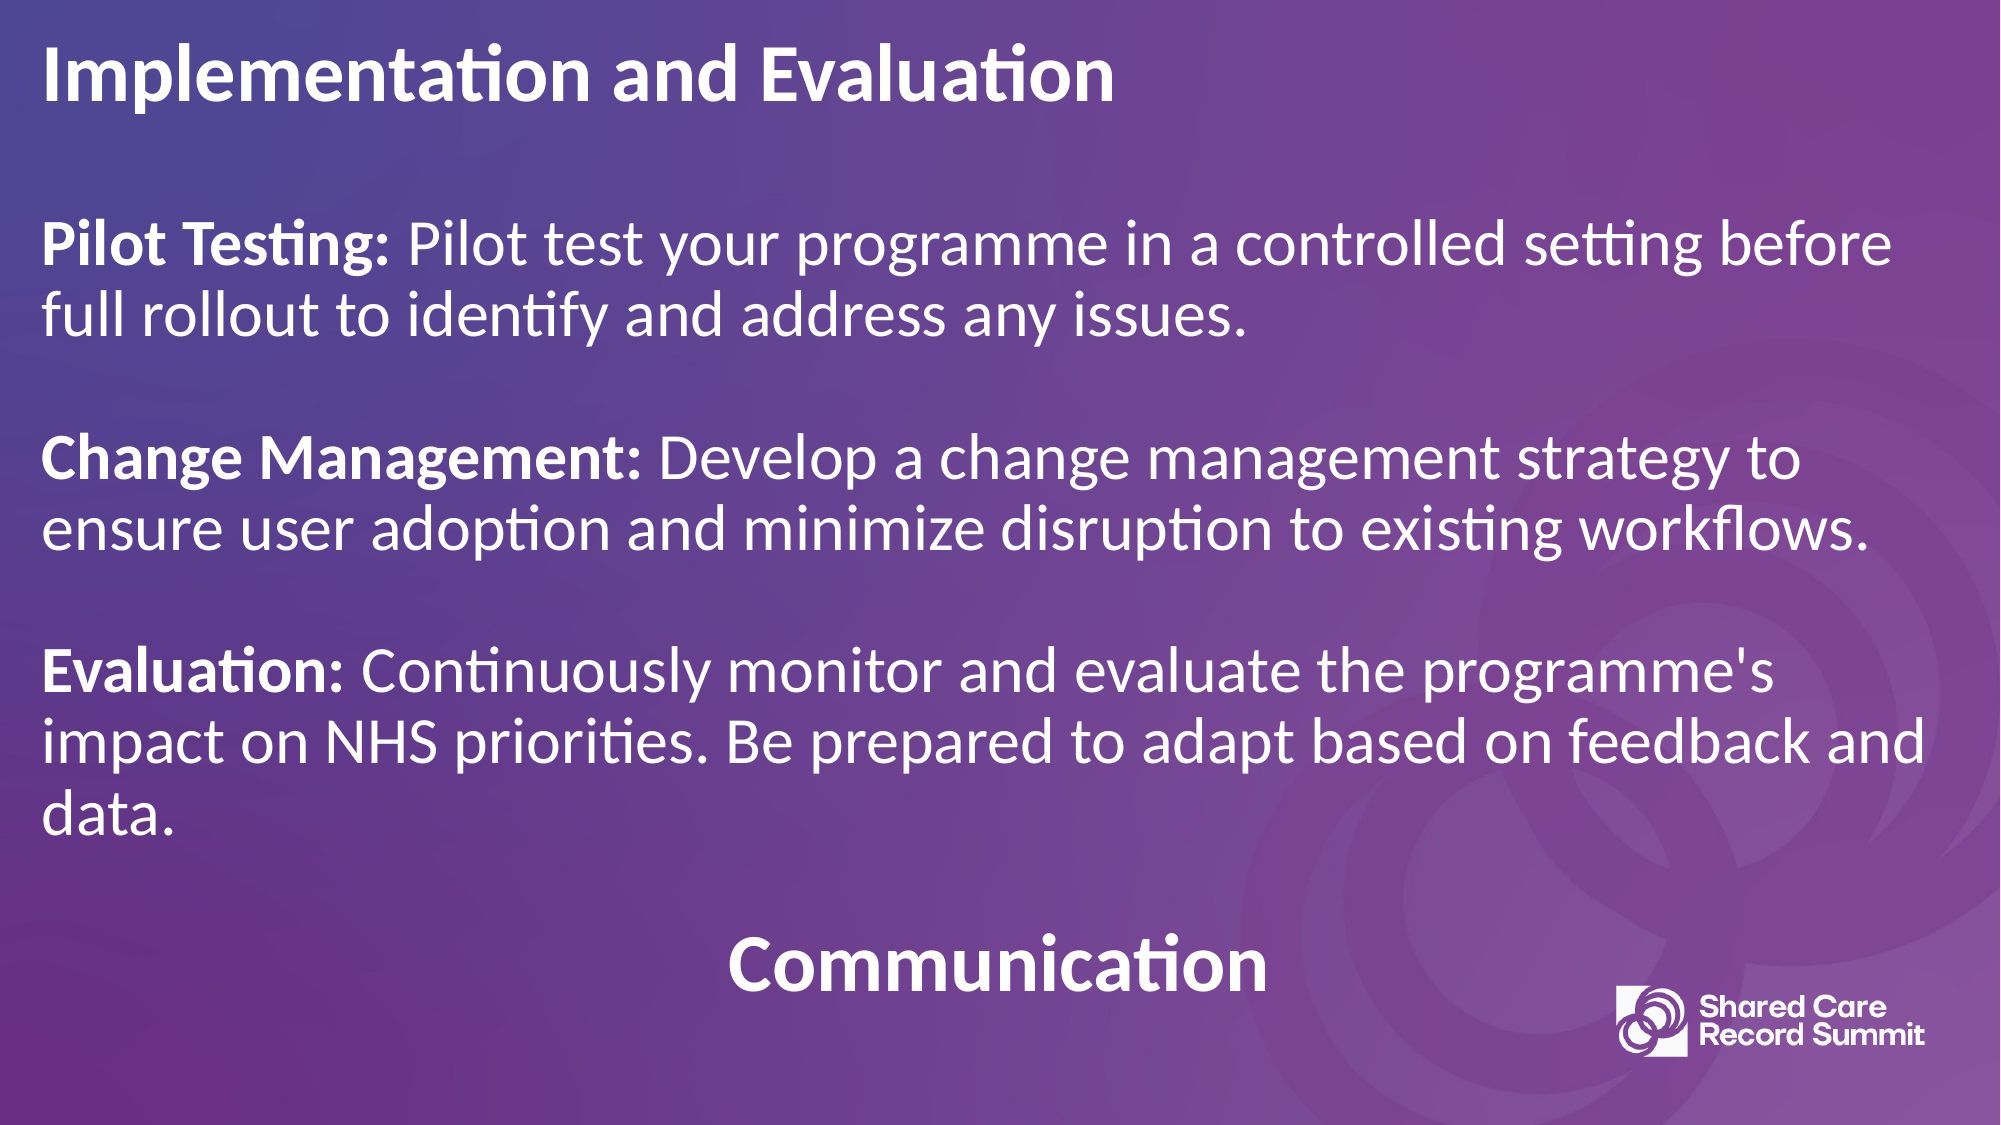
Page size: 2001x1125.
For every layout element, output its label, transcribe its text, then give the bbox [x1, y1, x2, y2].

text_box Implementation and Evaluation Pilot Testing: Pilot test your programme in a controlled setting before full rollout to identify and address any issues. Change Management: Develop a change management strategy to ensure user adoption and minimize disruption to existing workflows. Evaluation: Continuously monitor and evaluate the programme's impact on NHS priorities. Be prepared to adapt based on feedback and data. Communication [26, 23, 1973, 1022]
picture [0, 0, 2001, 1125]
